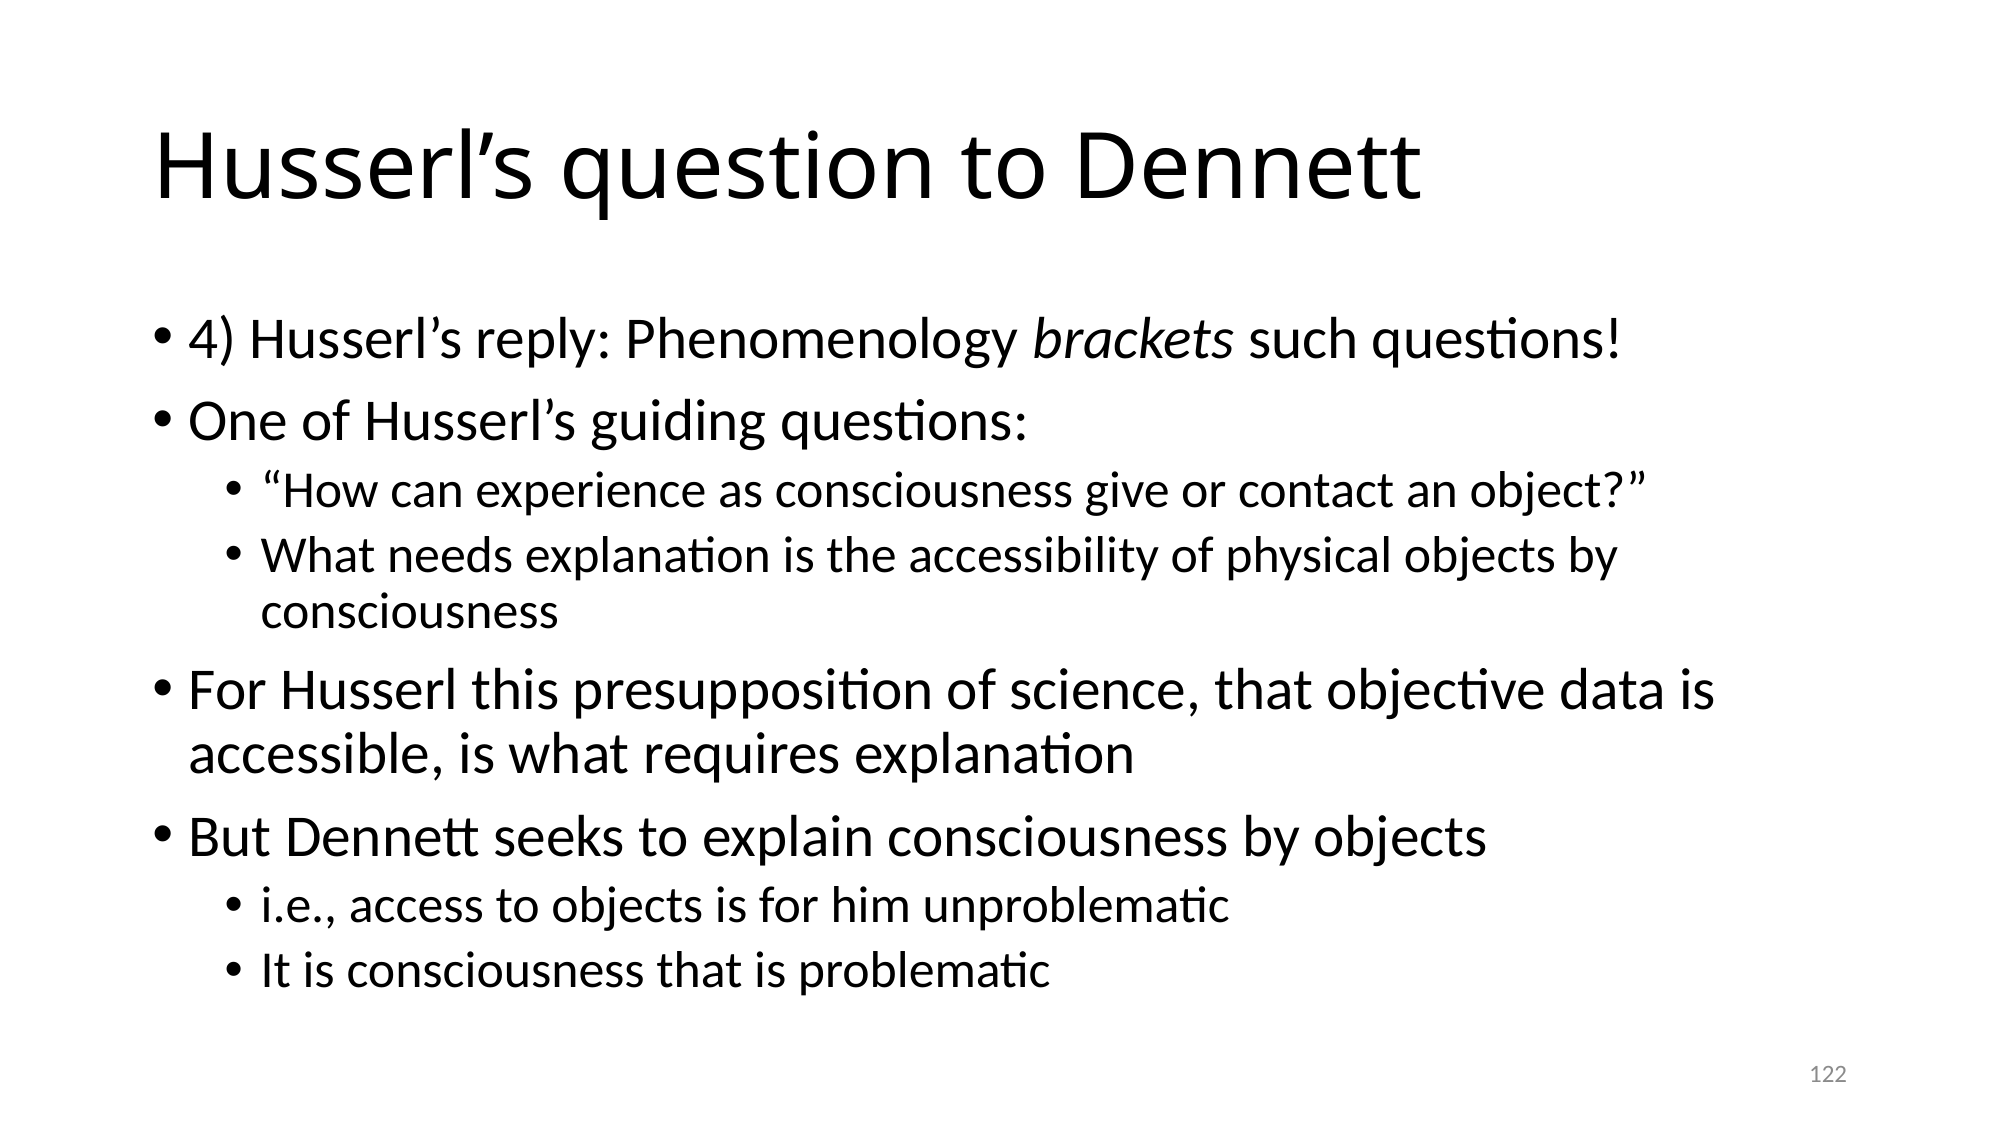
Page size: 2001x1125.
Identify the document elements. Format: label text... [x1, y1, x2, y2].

slide_number 122 [1412, 1042, 1863, 1103]
title Husserl’s question to Dennett [137, 59, 1863, 278]
list 4) Husserl’s reply: Phenomenology brackets such questions! One of Husserl’s guiding questions: “How can experience as consciousness give or contact an object?” What needs explanation is the accessibility of physical objects by consciousness For Husserl this presupposition of science, that objective data is accessible, is what requires explanation But Dennett seeks to explain consciousness by objects i.e., access to objects is for him unproblematic It is consciousness that is problematic [137, 299, 1863, 1014]
